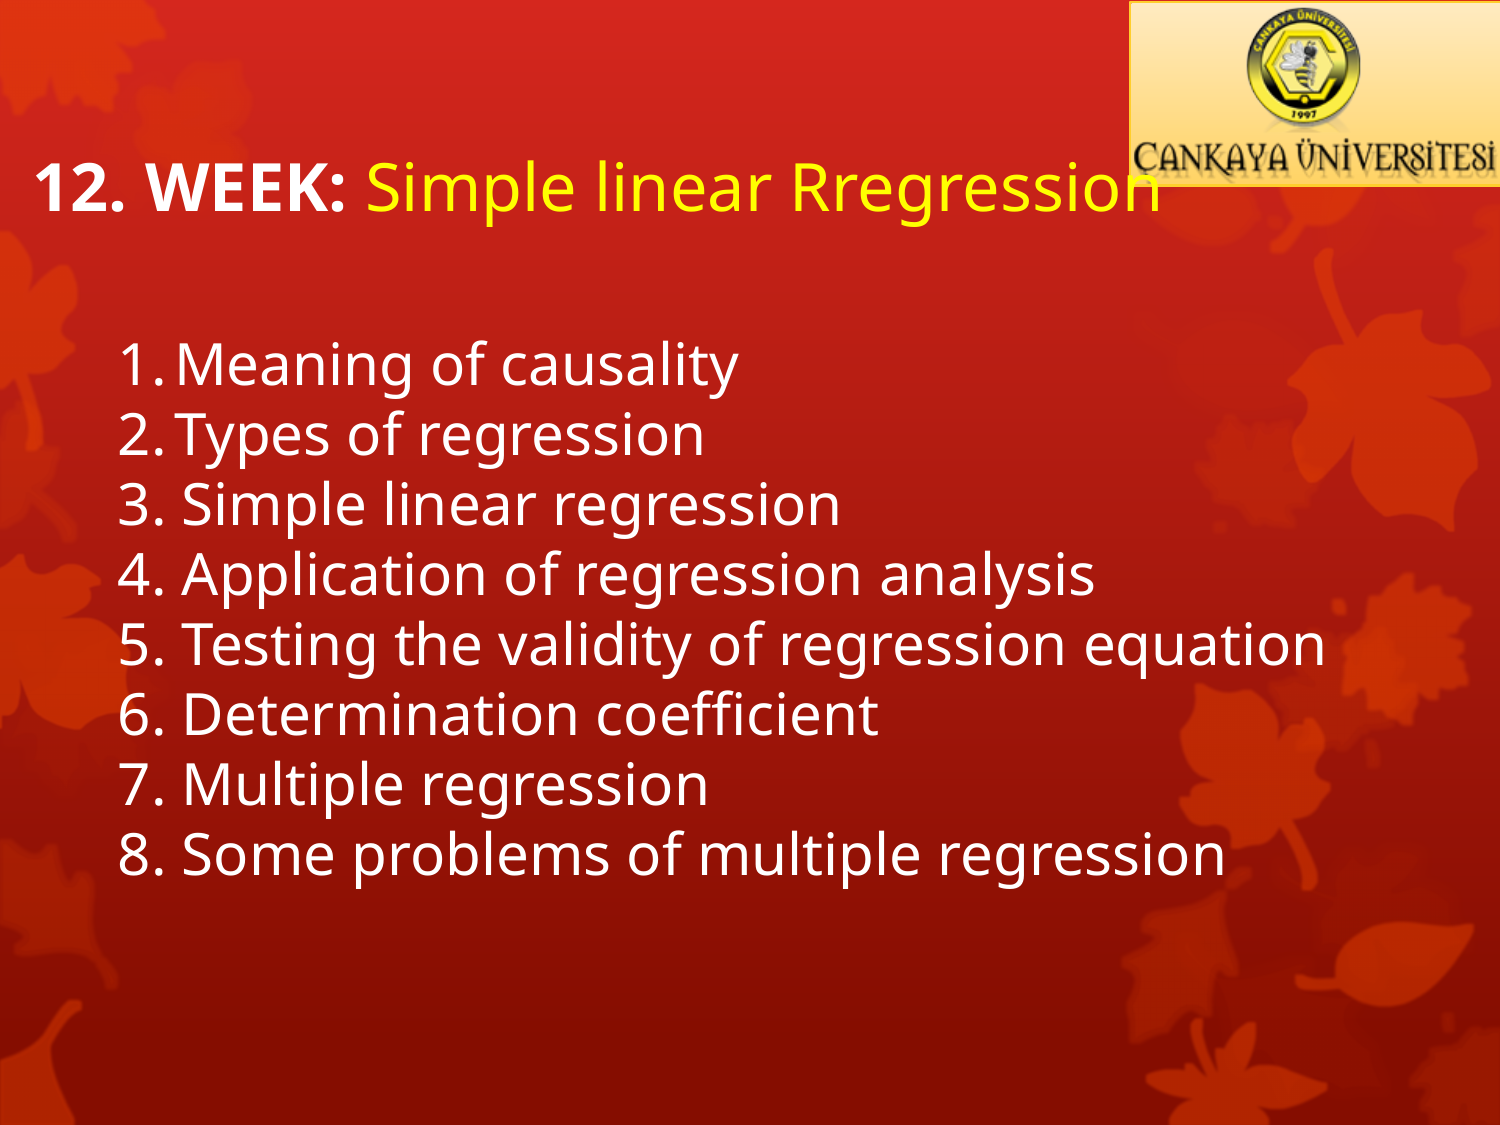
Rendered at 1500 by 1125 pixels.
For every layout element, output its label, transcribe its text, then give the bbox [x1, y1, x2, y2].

text_box Meaning of causality Types of regression 3. Simple linear regression 4. Application of regression analysis 5. Testing the validity of regression equation 6. Determination coefficient 7. Multiple regression 8. Some problems of multiple regression [103, 320, 1415, 895]
text_box 12. WEEK: Simple linear Rregression [17, 137, 1500, 232]
picture [1130, 2, 1500, 185]
